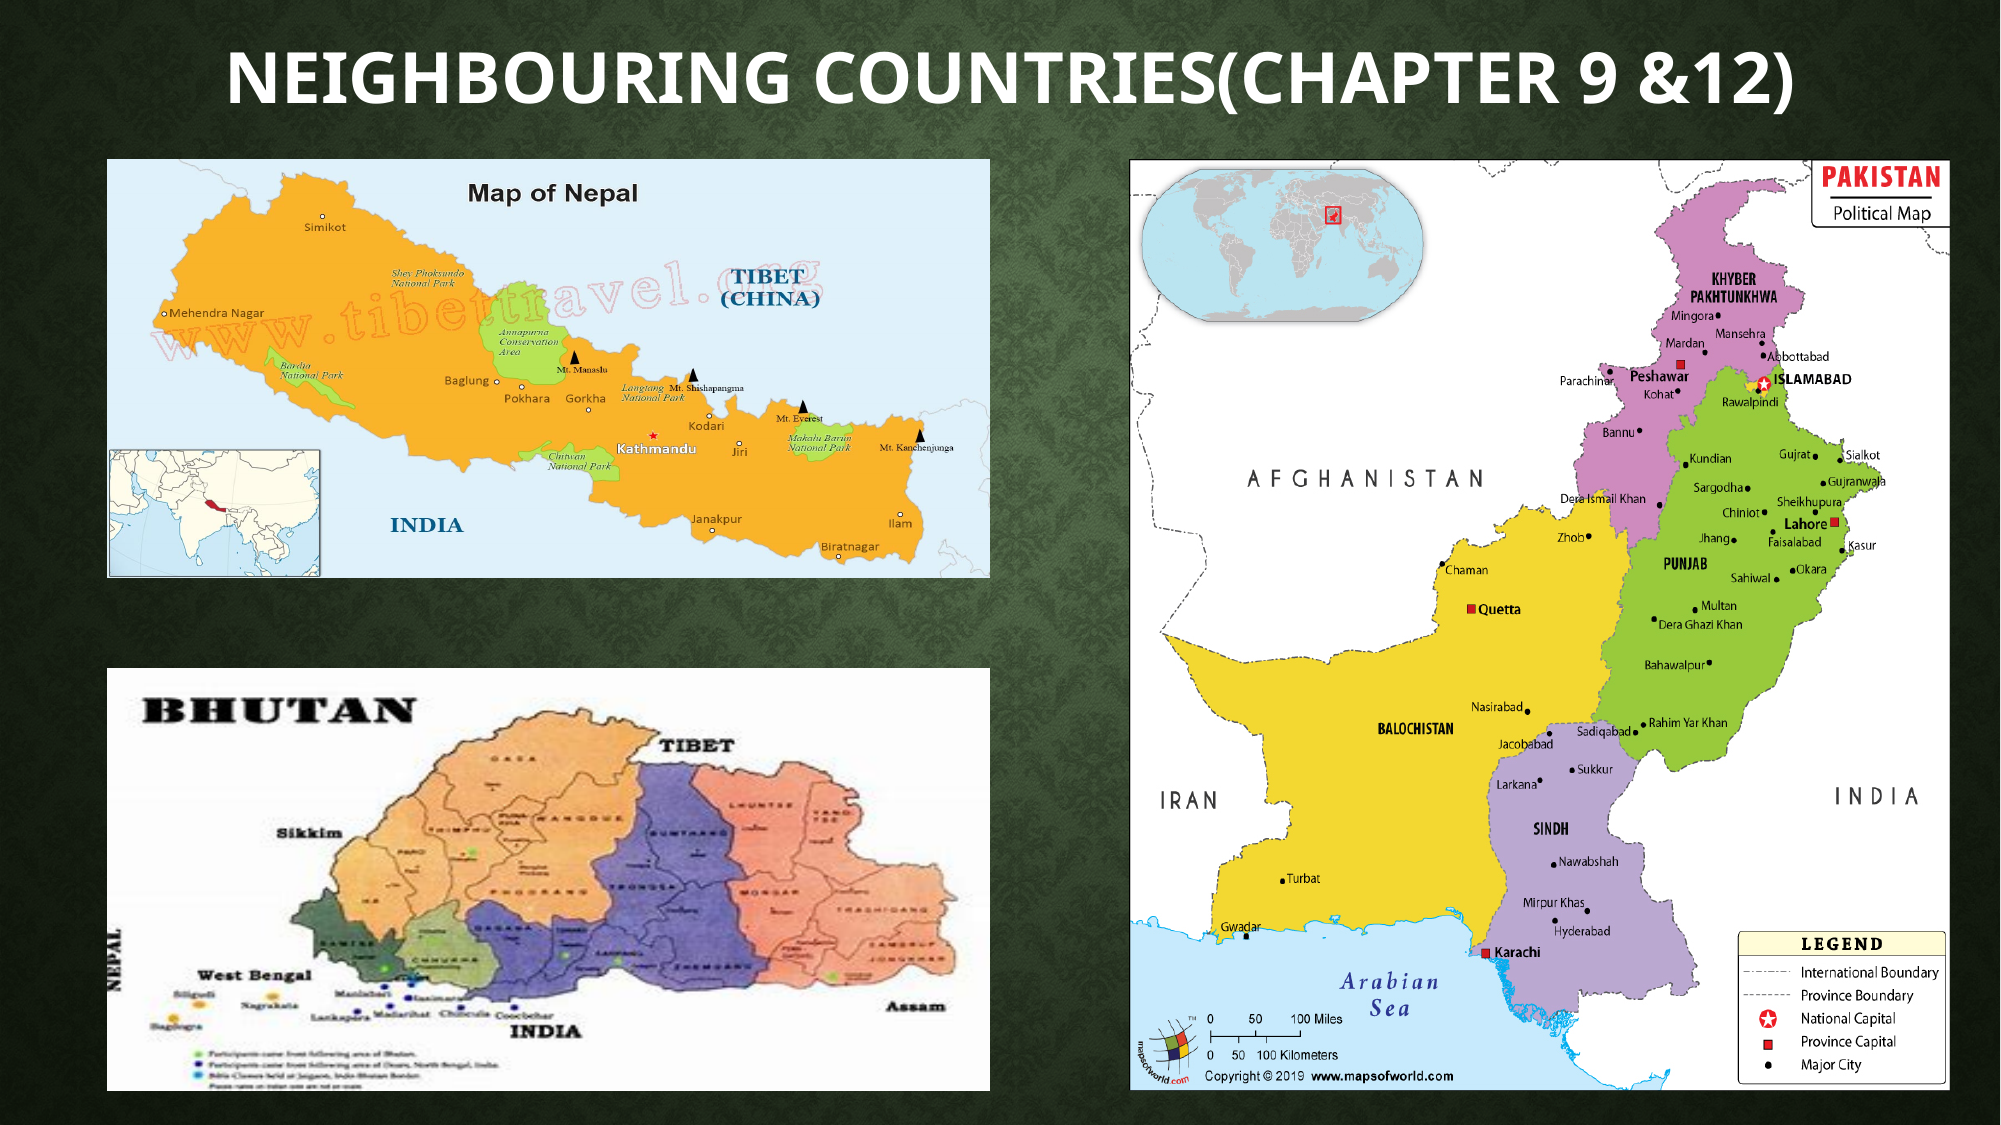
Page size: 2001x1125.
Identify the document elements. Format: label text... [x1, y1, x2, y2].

picture [106, 667, 991, 1092]
picture [1129, 158, 1951, 1092]
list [106, 158, 991, 578]
title Neighbouring countries(CHAPTER 9 &12) [128, 0, 1893, 189]
